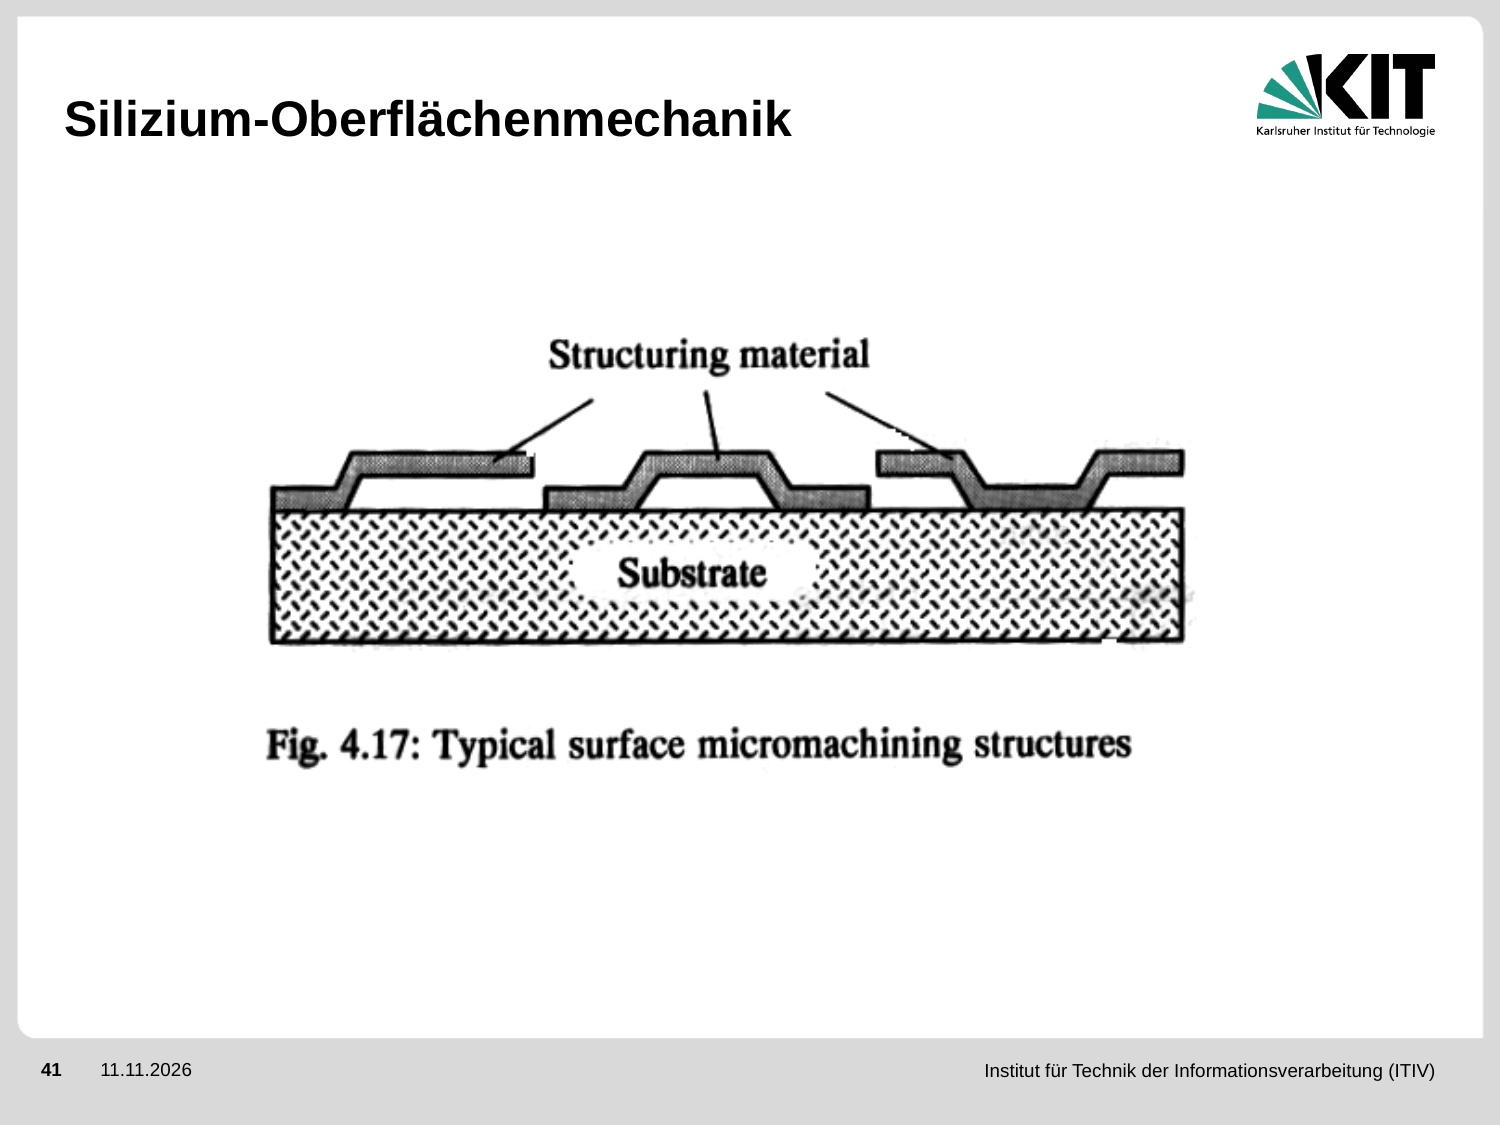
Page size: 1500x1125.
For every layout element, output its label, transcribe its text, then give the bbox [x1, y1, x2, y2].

picture [0, 0, 1500, 1125]
title Silizium-Oberflächenmechanik [63, 54, 1199, 148]
